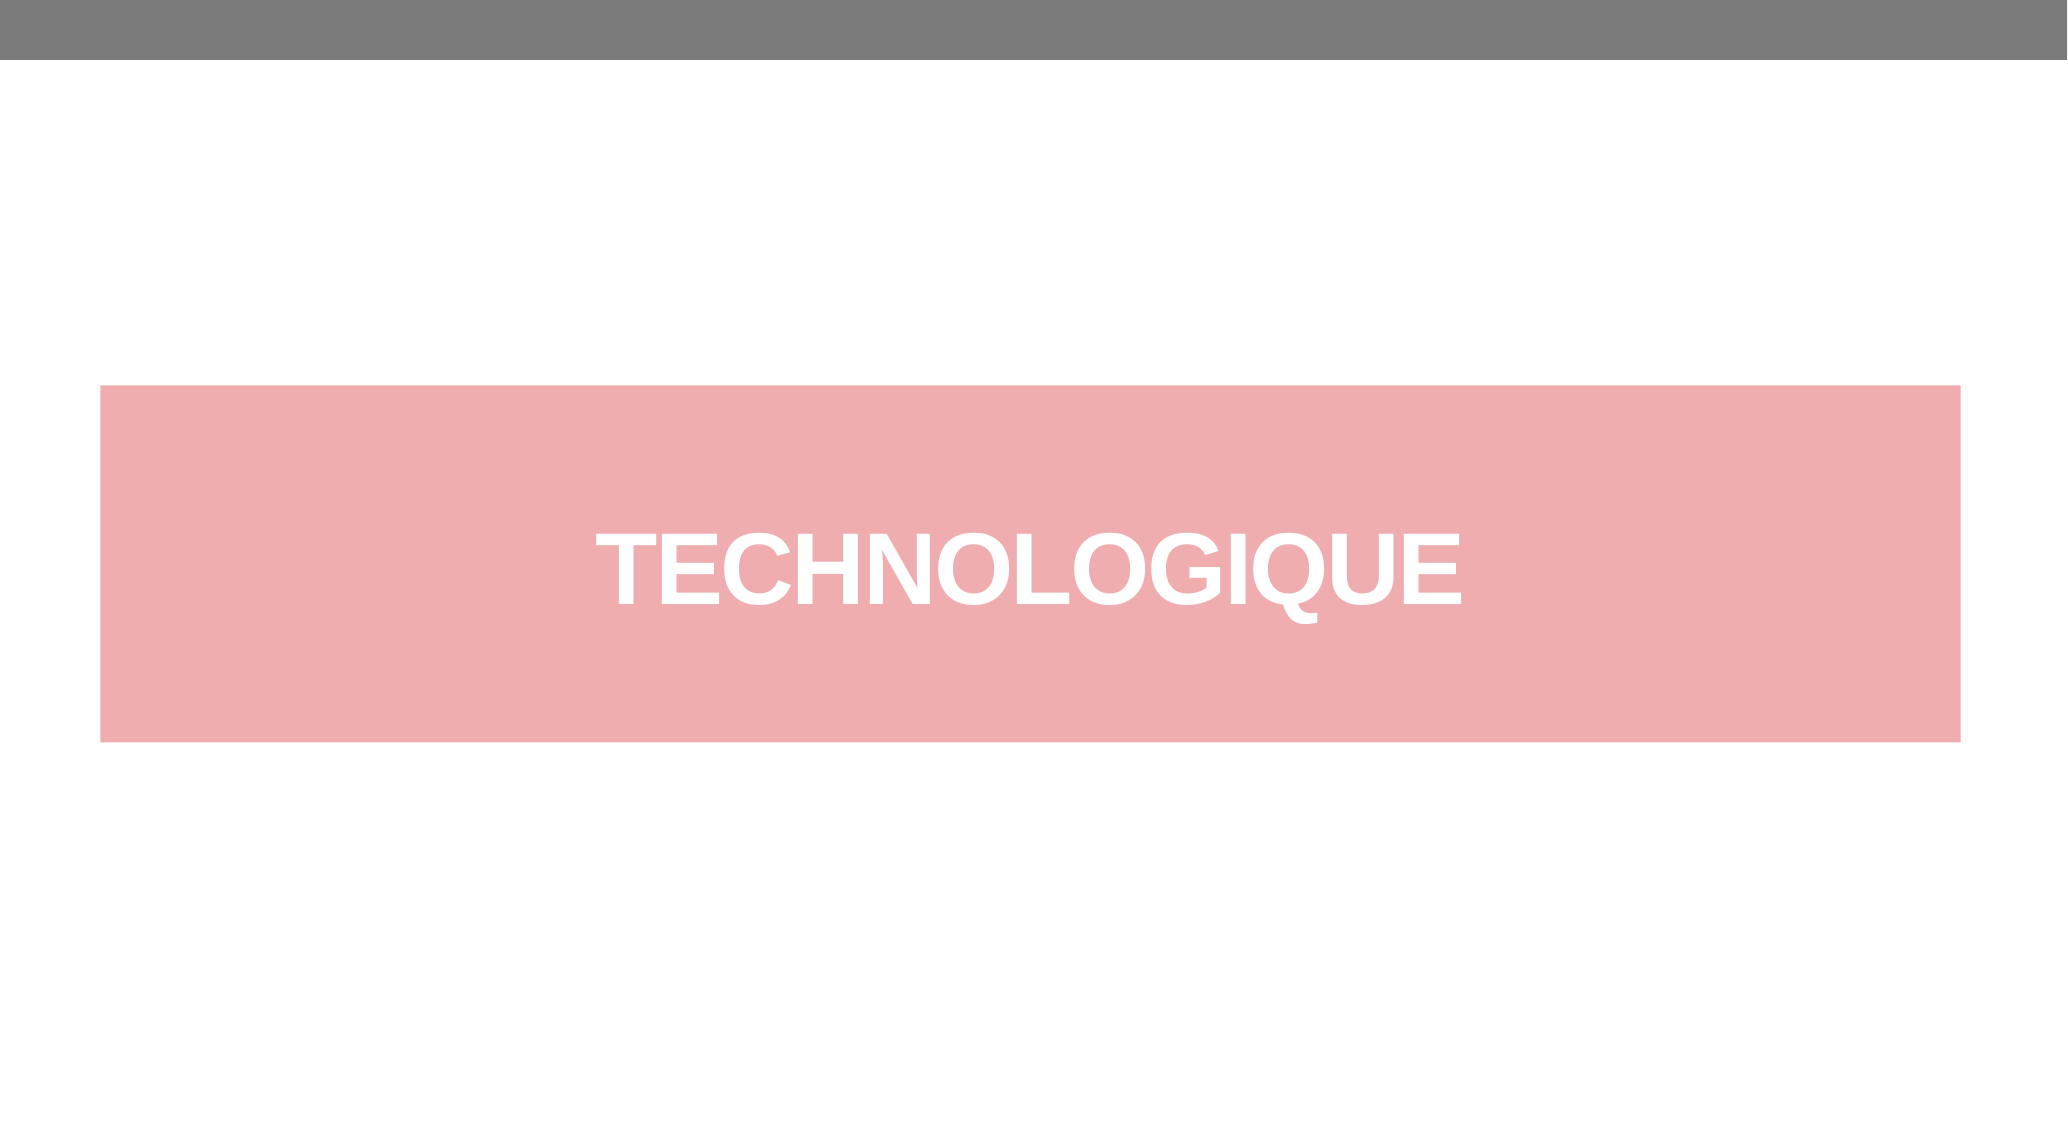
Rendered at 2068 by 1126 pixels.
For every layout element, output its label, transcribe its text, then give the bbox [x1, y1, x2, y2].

text_box TECHNOLOGIQUE [100, 385, 1961, 743]
